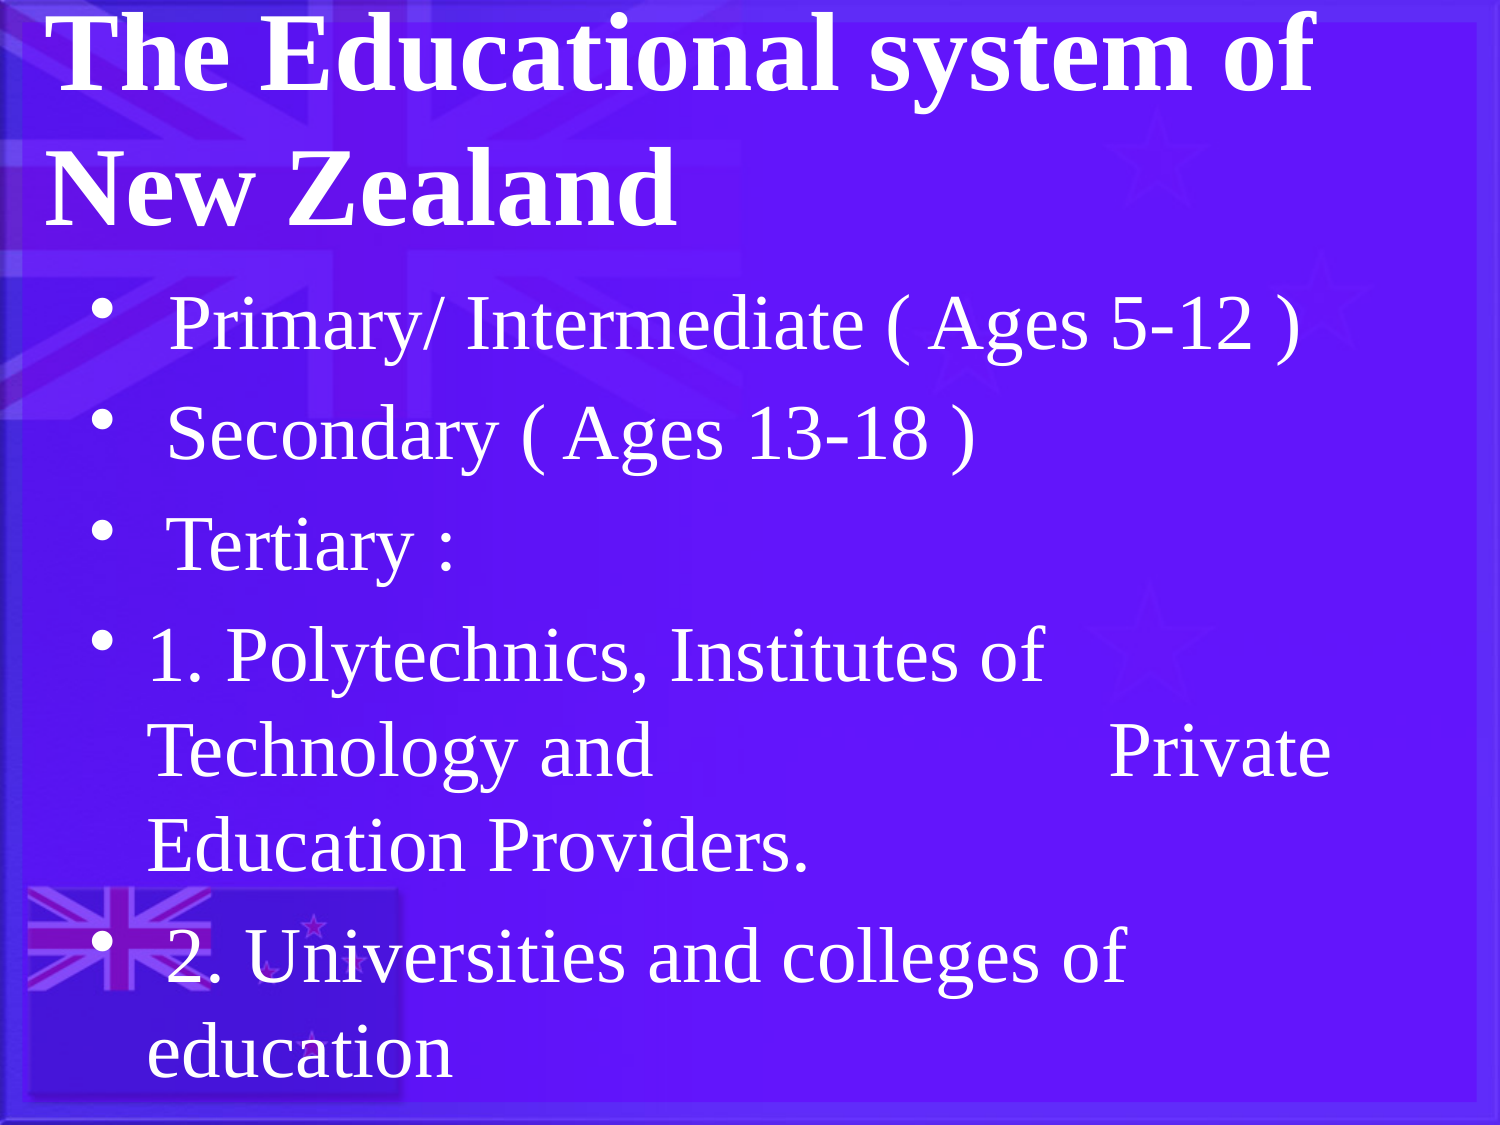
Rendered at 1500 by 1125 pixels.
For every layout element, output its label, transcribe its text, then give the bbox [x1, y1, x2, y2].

title The Educational system of New Zealand [29, 44, 1471, 256]
list Primary/ Intermediate ( Ages 5-12 ) Secondary ( Ages 13-18 ) Tertiary : 1. Polytechnics, Institutes of Technology and Private Education Providers. 2. Universities and colleges of education [74, 262, 1436, 1125]
picture [0, 0, 1500, 1125]
